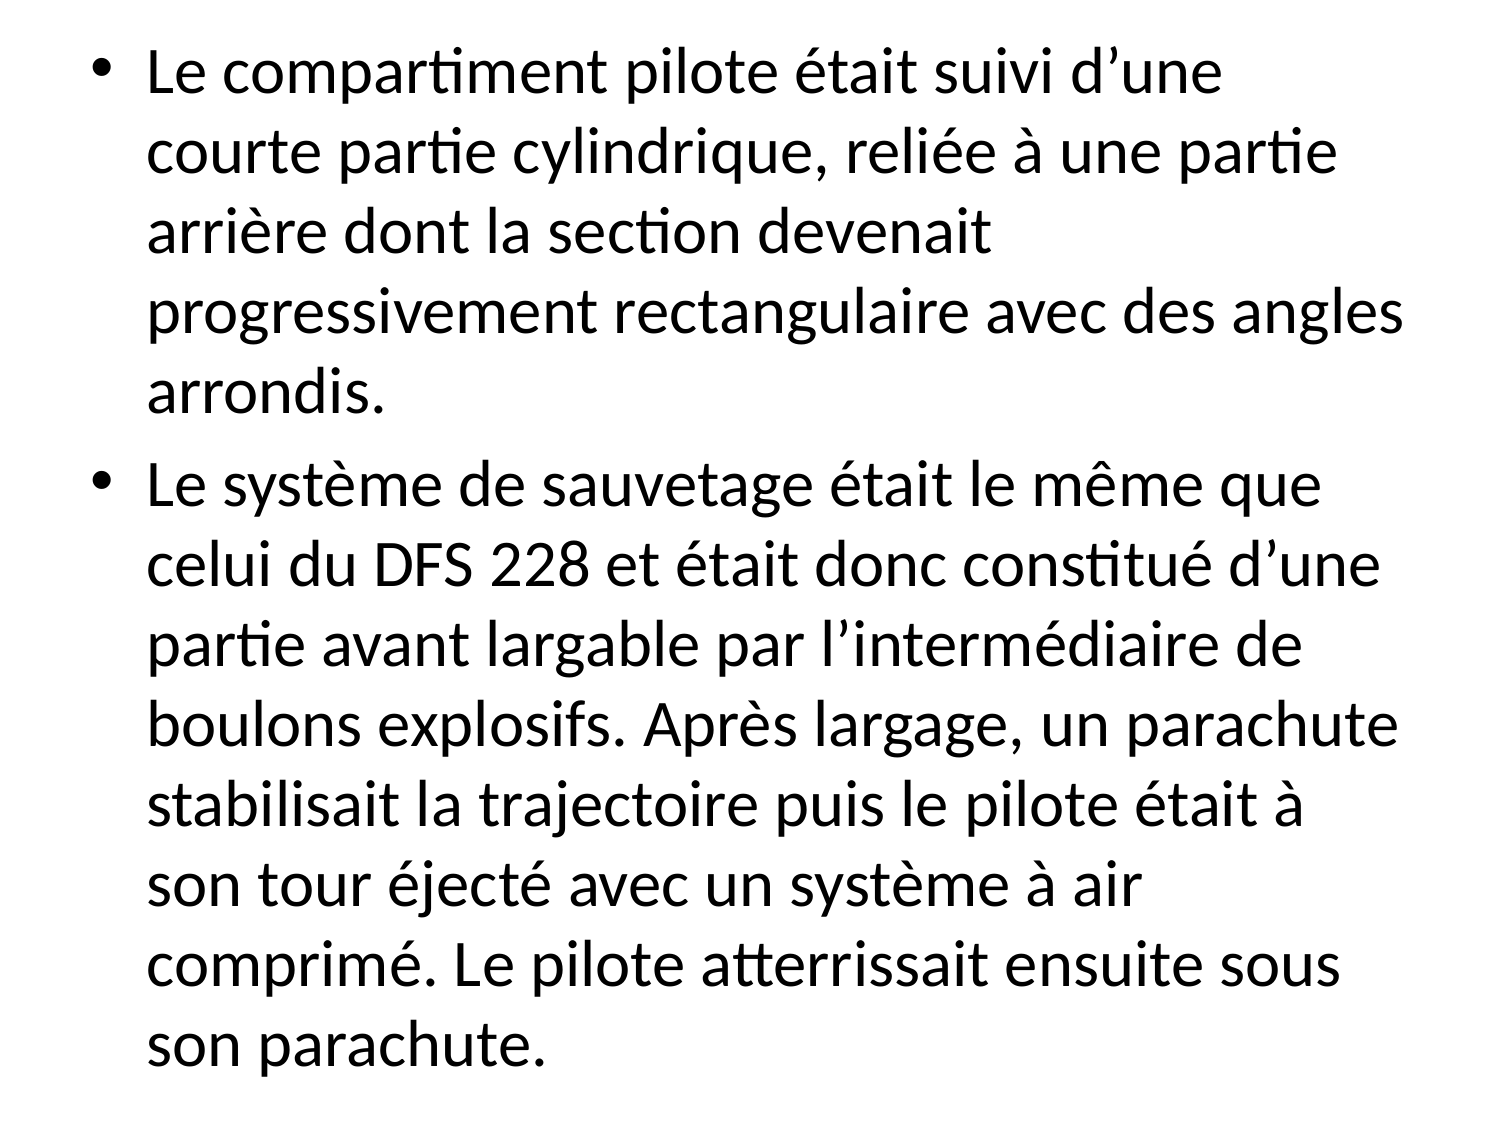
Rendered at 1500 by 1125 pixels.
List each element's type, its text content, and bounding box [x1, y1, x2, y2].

list Le compartiment pilote était suivi d’une courte partie cylindrique, reliée à une partie arrière dont la section devenait progressivement rectangulaire avec des angles arrondis. Le système de sauvetage était le même que celui du DFS 228 et était donc constitué d’une partie avant largable par l’intermédiaire de boulons explosifs. Après largage, un parachute stabilisait la trajectoire puis le pilote était à son tour éjecté avec un système à air comprimé. Le pilote atterrissait ensuite sous son parachute. [75, 19, 1425, 1125]
